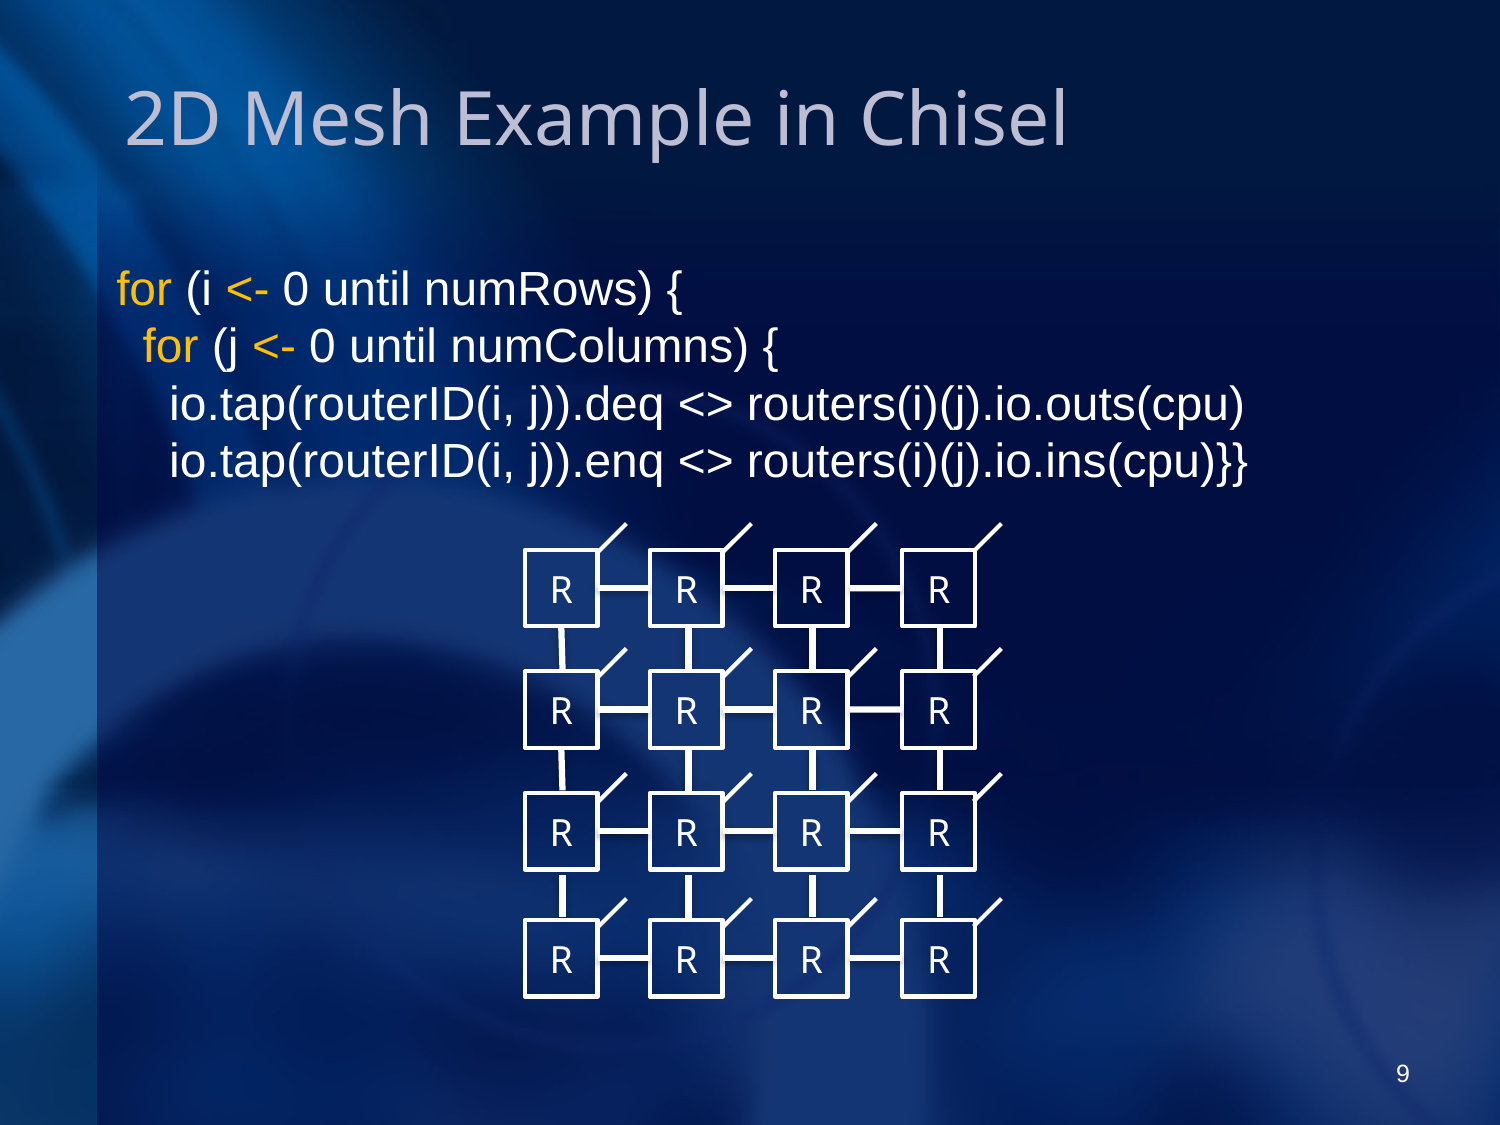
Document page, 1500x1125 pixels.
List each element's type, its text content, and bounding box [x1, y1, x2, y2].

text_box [597, 932, 903, 959]
picture [0, 0, 1500, 1125]
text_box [599, 524, 1001, 926]
text_box for (i <- 0 until numRows) { for (j <- 0 until numColumns) { io.tap(routerID(i, j)).deq <> routers(i)(j).io.outs(cpu) io.tap(routerID(i, j)).enq <> routers(i)(j).io.ins(cpu)}} [101, 249, 1452, 495]
slide_number 9 [1074, 1042, 1425, 1103]
title 2D Mesh Example in Chisel [109, 42, 1466, 203]
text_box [524, 549, 976, 997]
